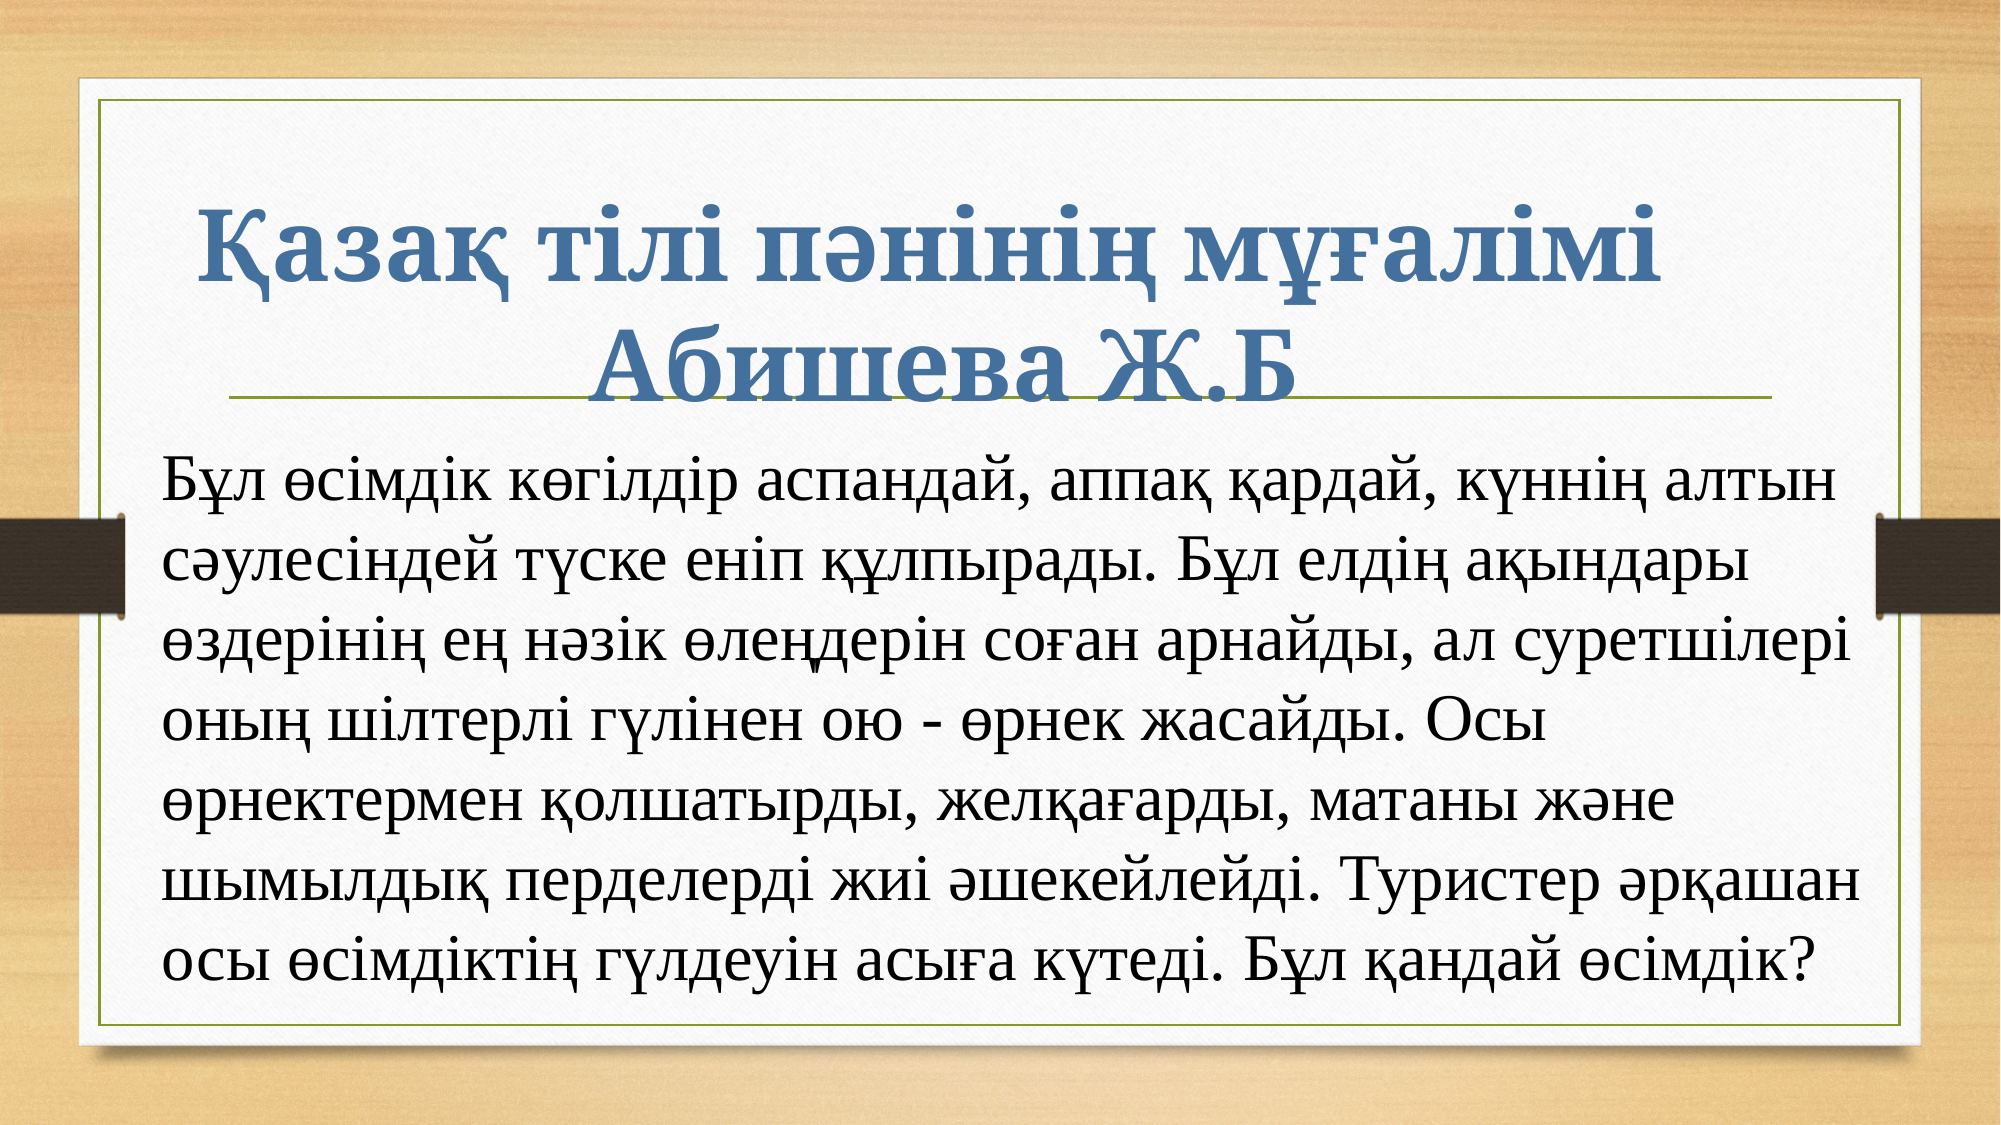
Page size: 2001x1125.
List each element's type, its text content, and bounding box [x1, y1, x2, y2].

text_box Қазақ тілі пәнінің мұғалімі Абишева Ж.Б [8, 174, 1879, 430]
picture [0, 0, 2001, 1125]
text_box Бұл өсімдік көгілдір аспандай, аппақ қардай, күннің алтын сәулесіндей түске еніп құлпырады. Бұл елдің ақындары өздерінің ең нәзік өлеңдерін соған арнайды, ал суретшілері оның шілтерлі гүлінен ою - өрнек жасайды. Осы өрнектермен қолшатырды, желқағарды, матаны және шымылдық перделерді жиі әшекейлейді. Туристер әрқашан осы өсімдіктің гүлдеуін асыға күтеді. Бұл қандай өсімдік? [146, 426, 1879, 1081]
